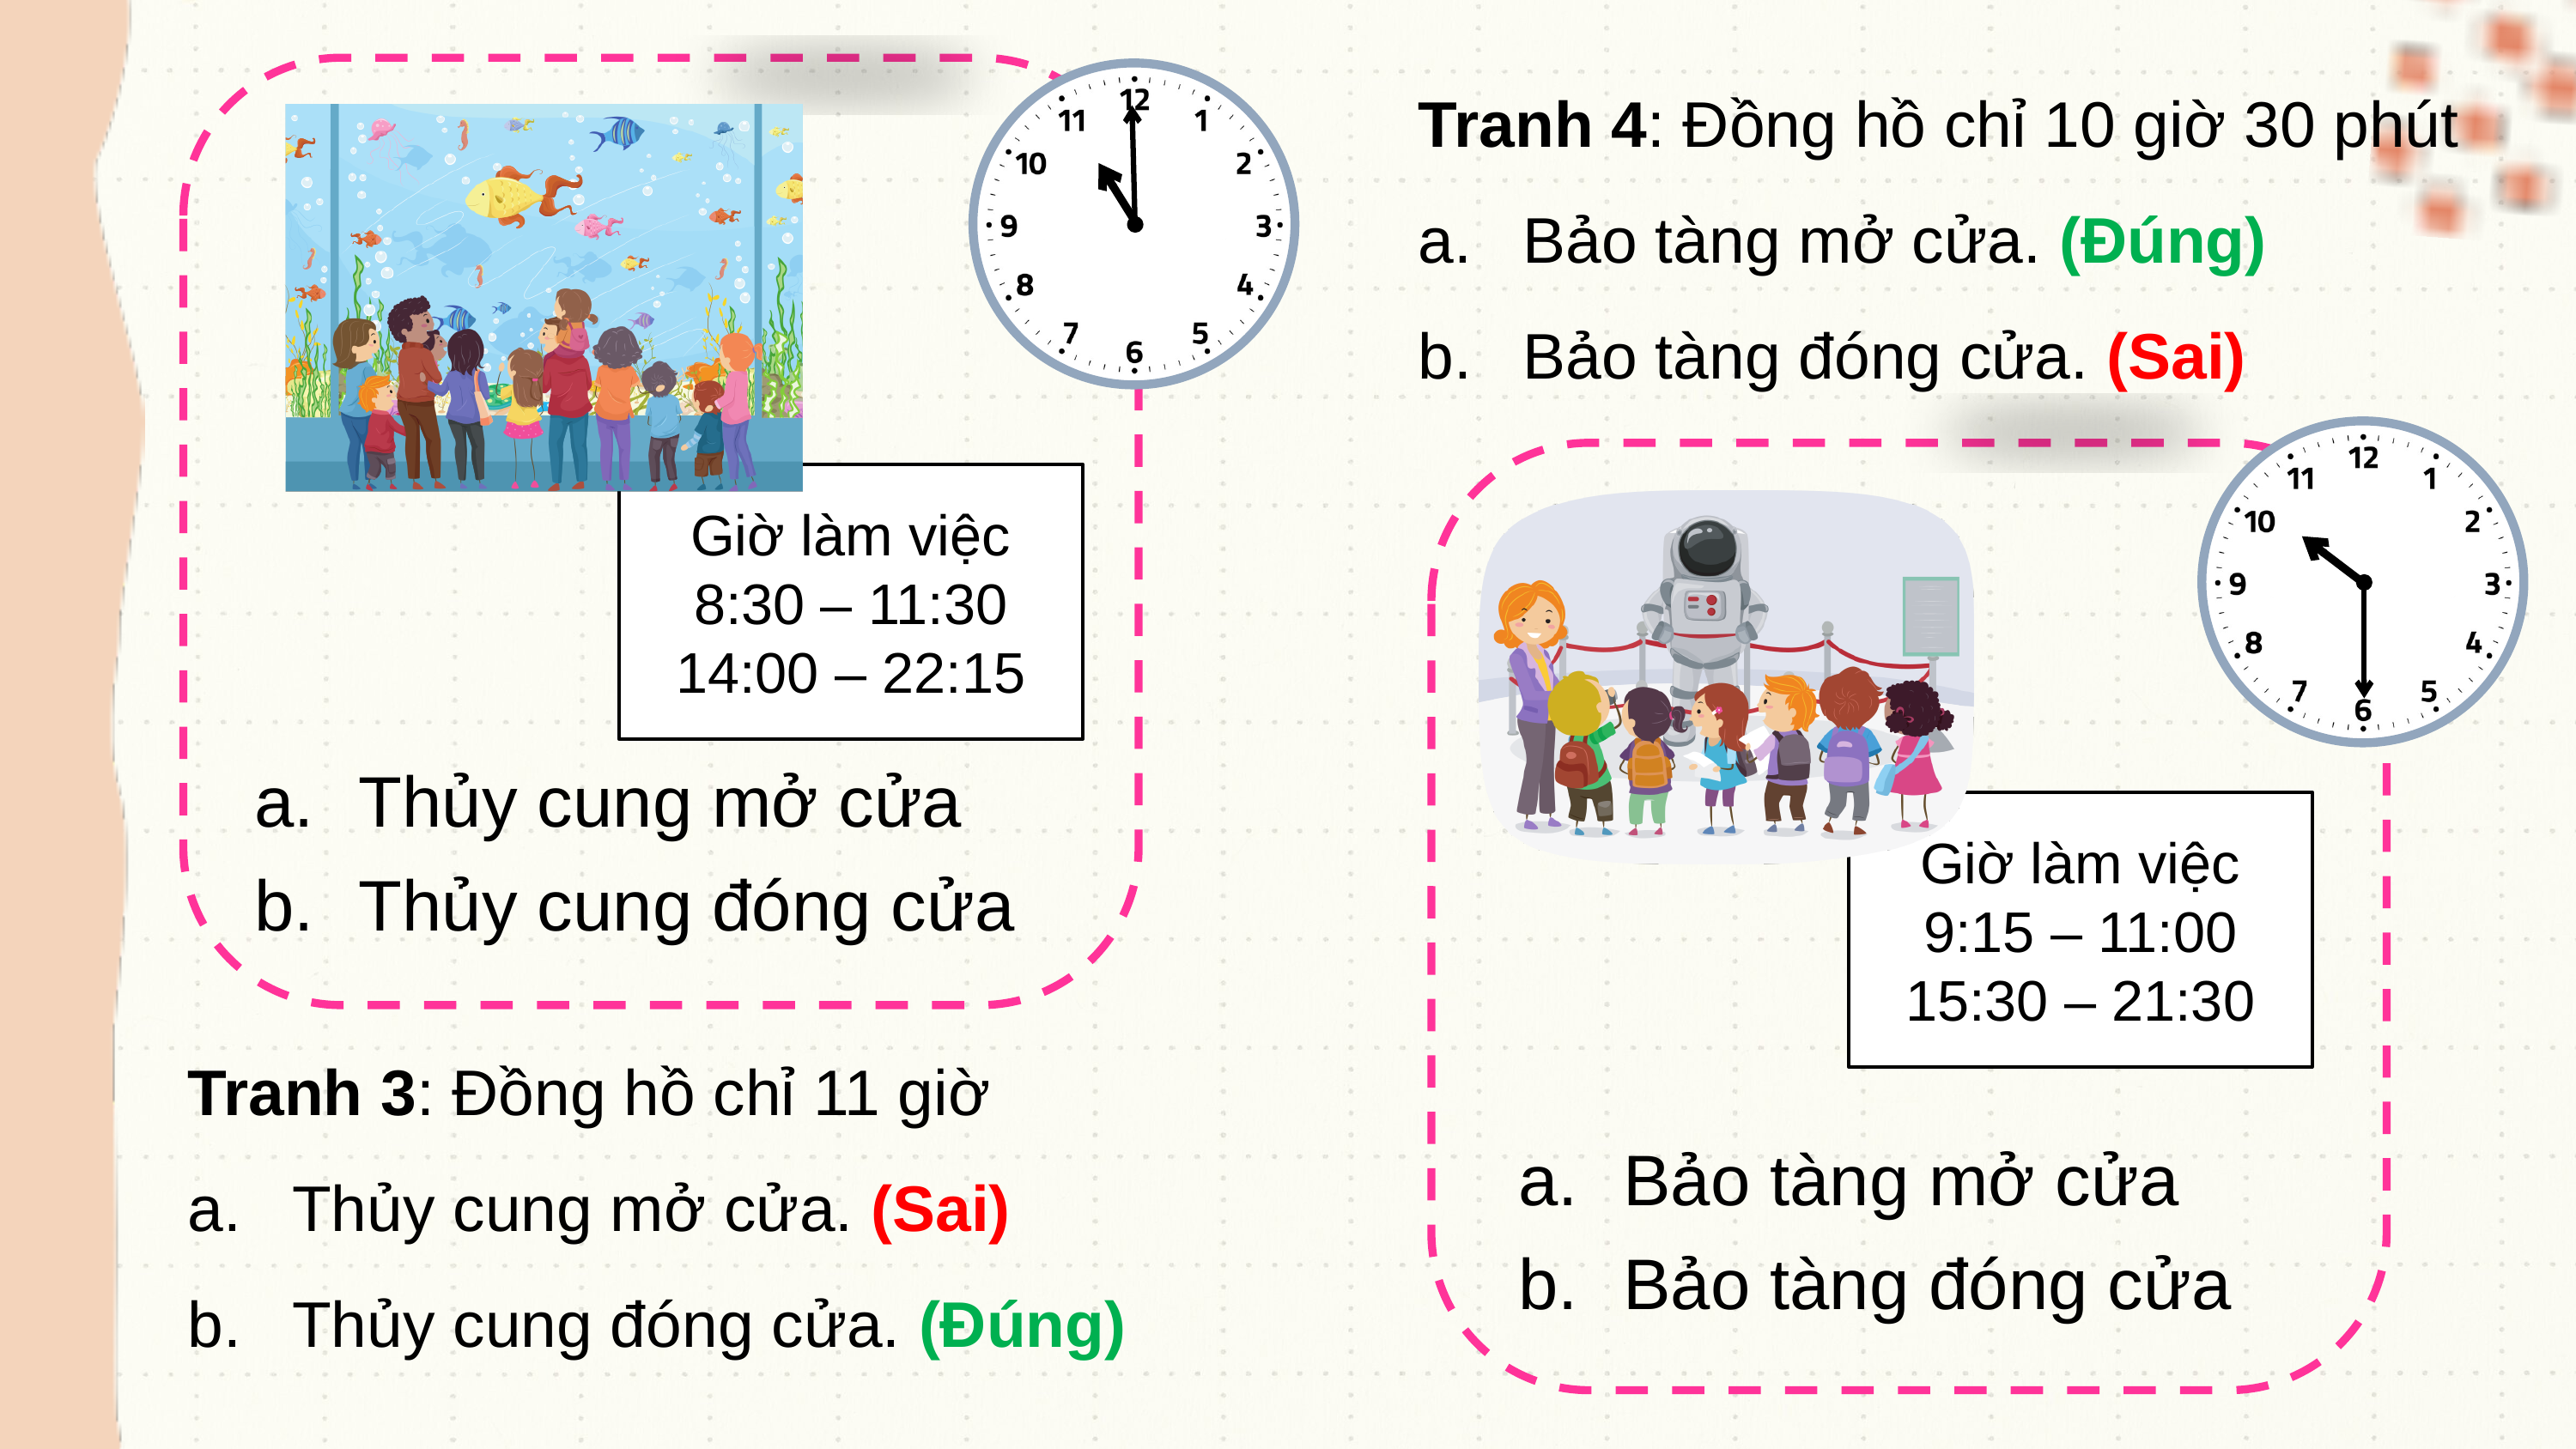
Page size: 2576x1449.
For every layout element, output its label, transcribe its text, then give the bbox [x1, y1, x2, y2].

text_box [1431, 421, 2524, 1391]
text_box Tranh 4: Đồng hồ chỉ 10 giờ 30 phút Bảo tàng mở cửa. (Đúng) Bảo tàng đóng cửa. (Sai) [1406, 38, 2501, 399]
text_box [183, 57, 1296, 1006]
picture [0, 0, 2576, 1449]
text_box Tranh 3: Đồng hồ chỉ 11 giờ Thủy cung mở cửa. (Sai) Thủy cung đóng cửa. (Đúng) [174, 1006, 1245, 1367]
